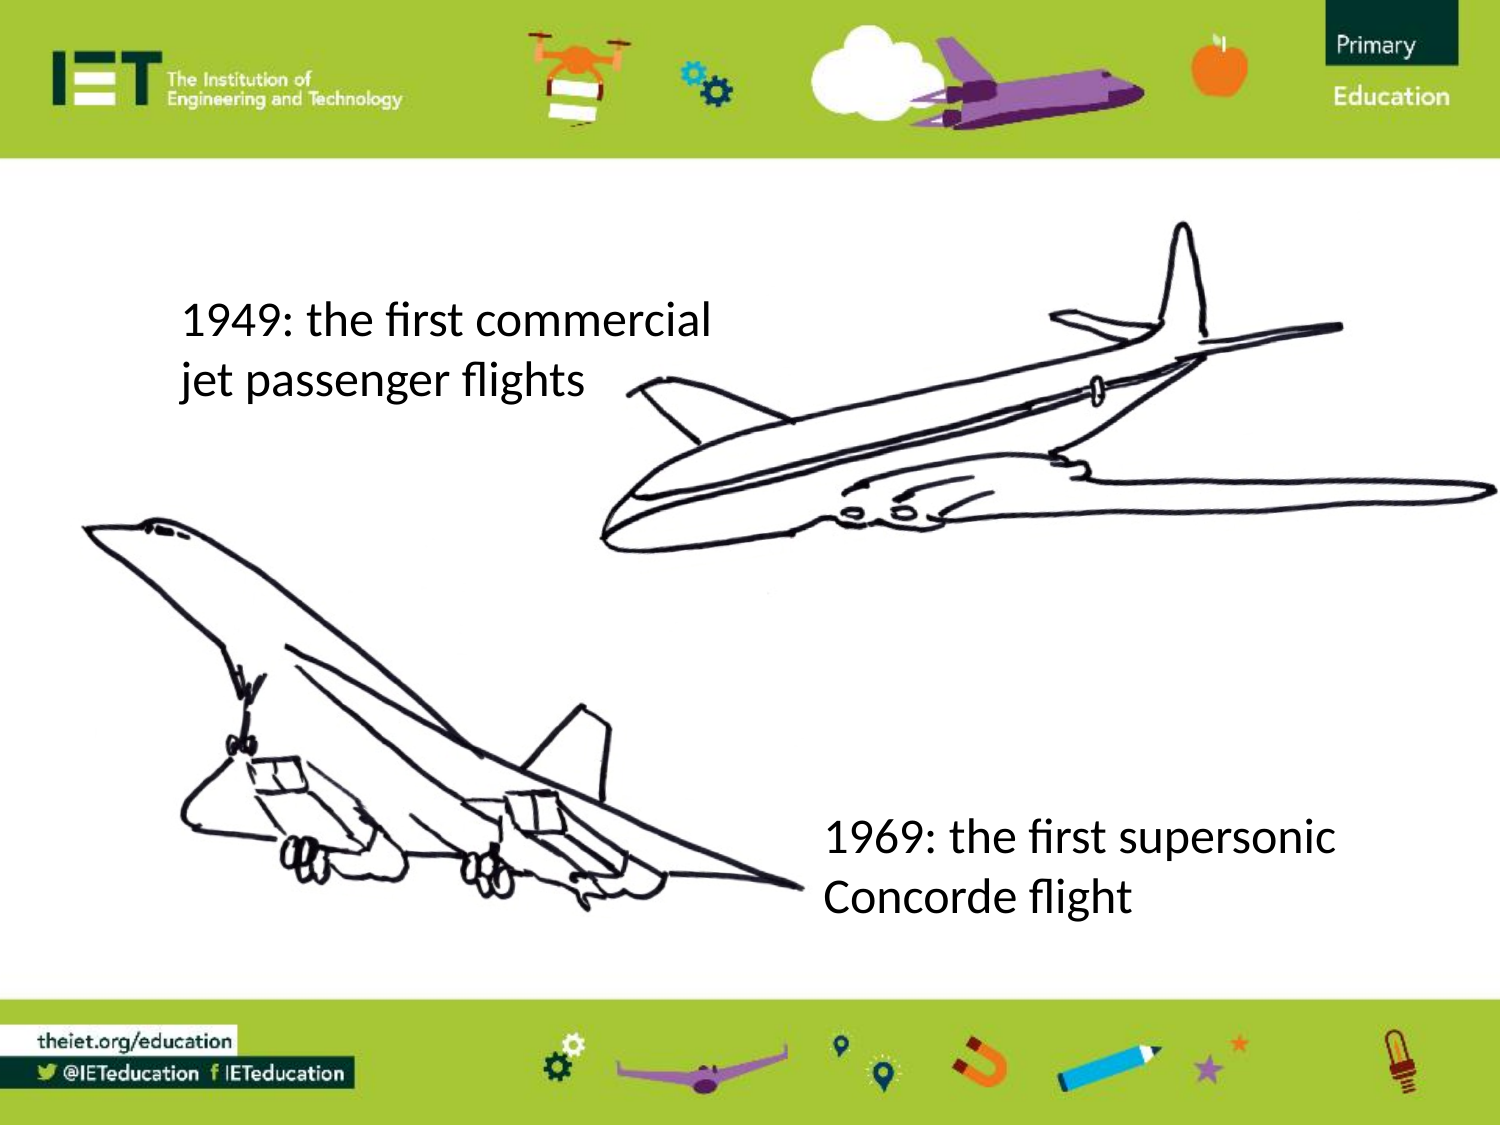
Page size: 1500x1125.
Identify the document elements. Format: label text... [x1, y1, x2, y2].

text_box 1949: the first commercial jet passenger flights [165, 278, 789, 474]
text_box 1969: the first supersonic Concorde flight [808, 795, 1500, 991]
picture [0, 0, 1500, 1125]
